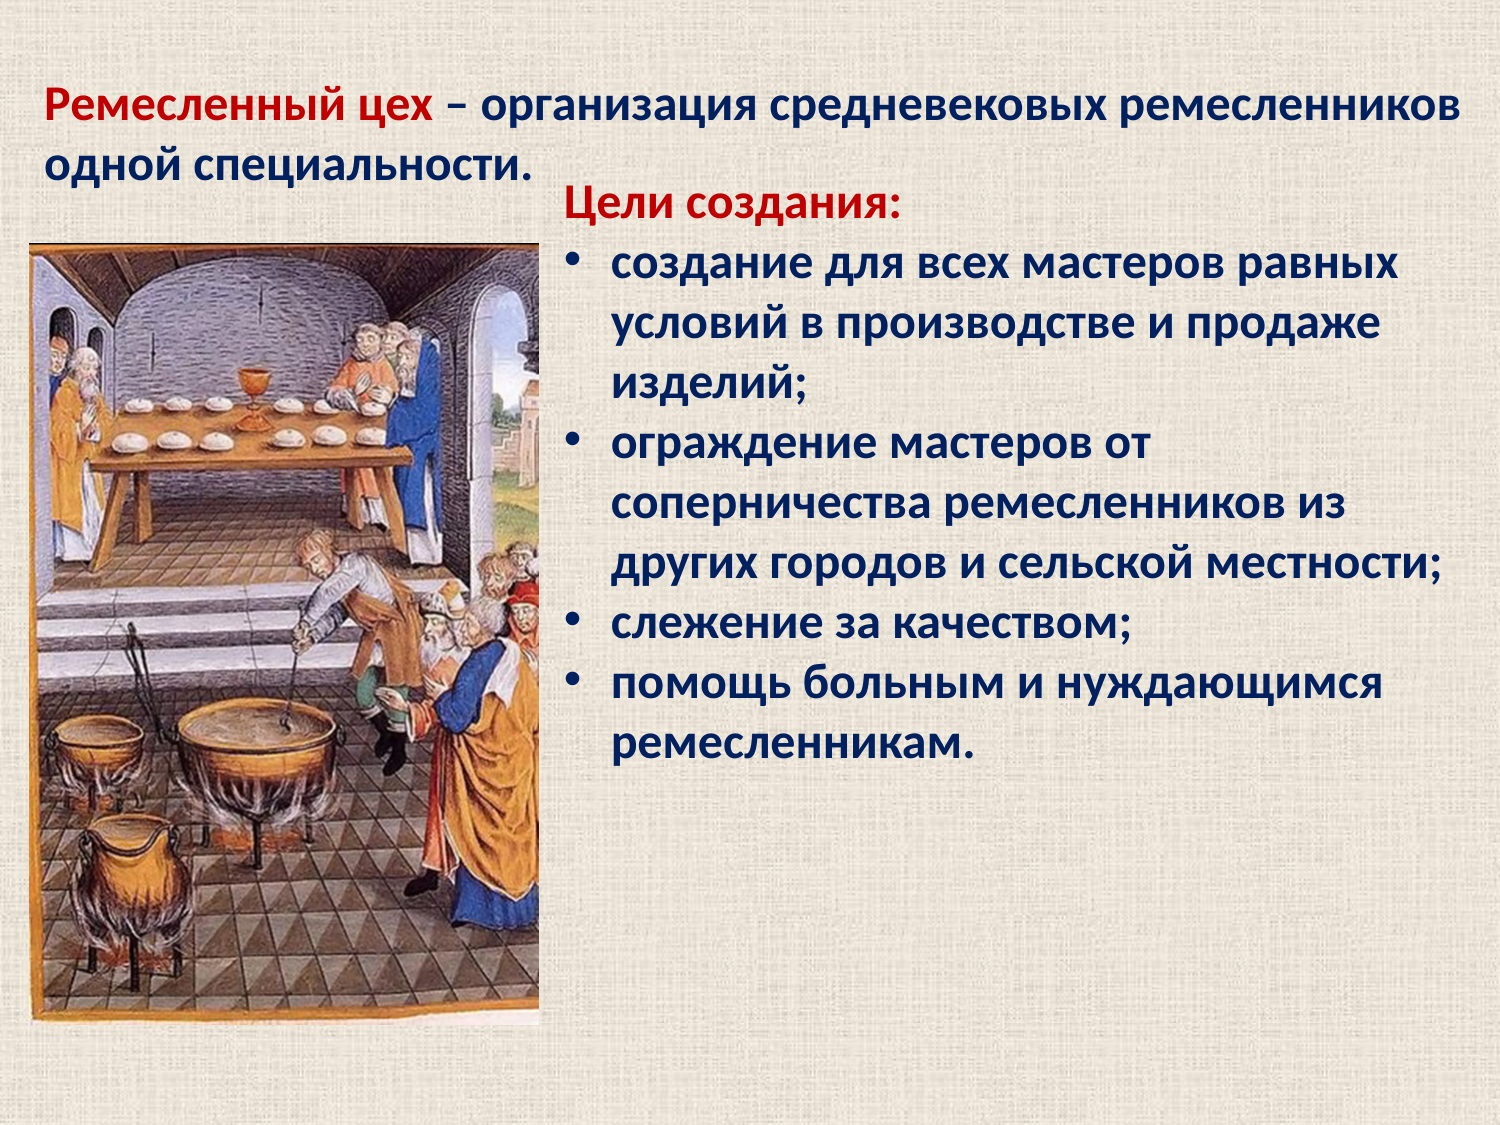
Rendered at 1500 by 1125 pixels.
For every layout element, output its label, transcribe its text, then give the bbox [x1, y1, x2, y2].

text_box Цели создания: создание для всех мастеров равных условий в производстве и продаже изделий; ограждение мастеров от соперничества ремесленников из других городов и сельской местности; слежение за качеством; помощь больным и нуждающимся ремесленникам. [549, 160, 1477, 776]
text_box Ремесленный цех – организация средневековых ремесленников одной специальности. [29, 63, 1500, 198]
picture [28, 243, 540, 1026]
